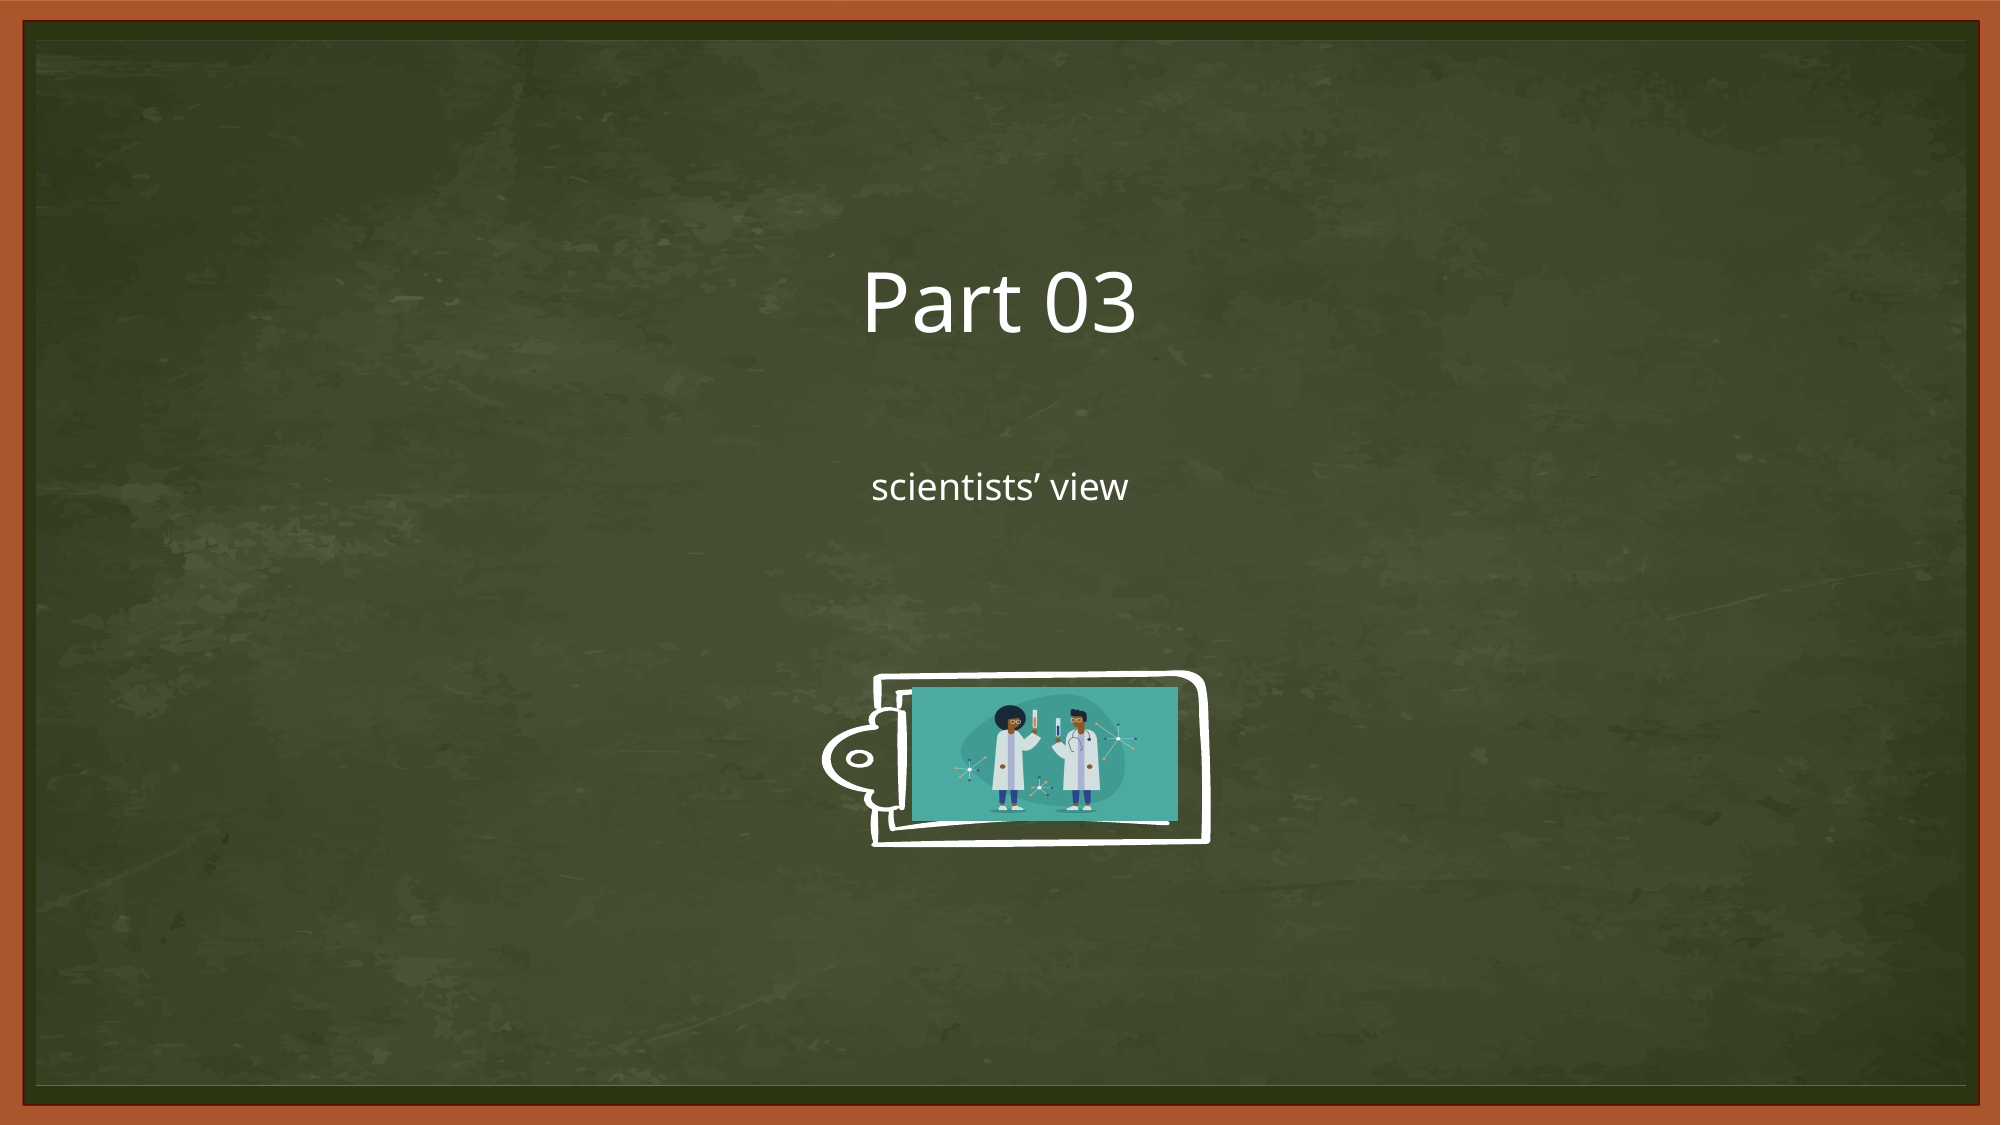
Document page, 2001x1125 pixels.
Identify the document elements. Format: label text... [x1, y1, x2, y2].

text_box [926, 821, 1106, 955]
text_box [926, 563, 1106, 687]
text_box scientists’ view [820, 455, 1180, 515]
text_box Part 03 [739, 241, 1261, 356]
picture [0, 0, 2000, 1125]
